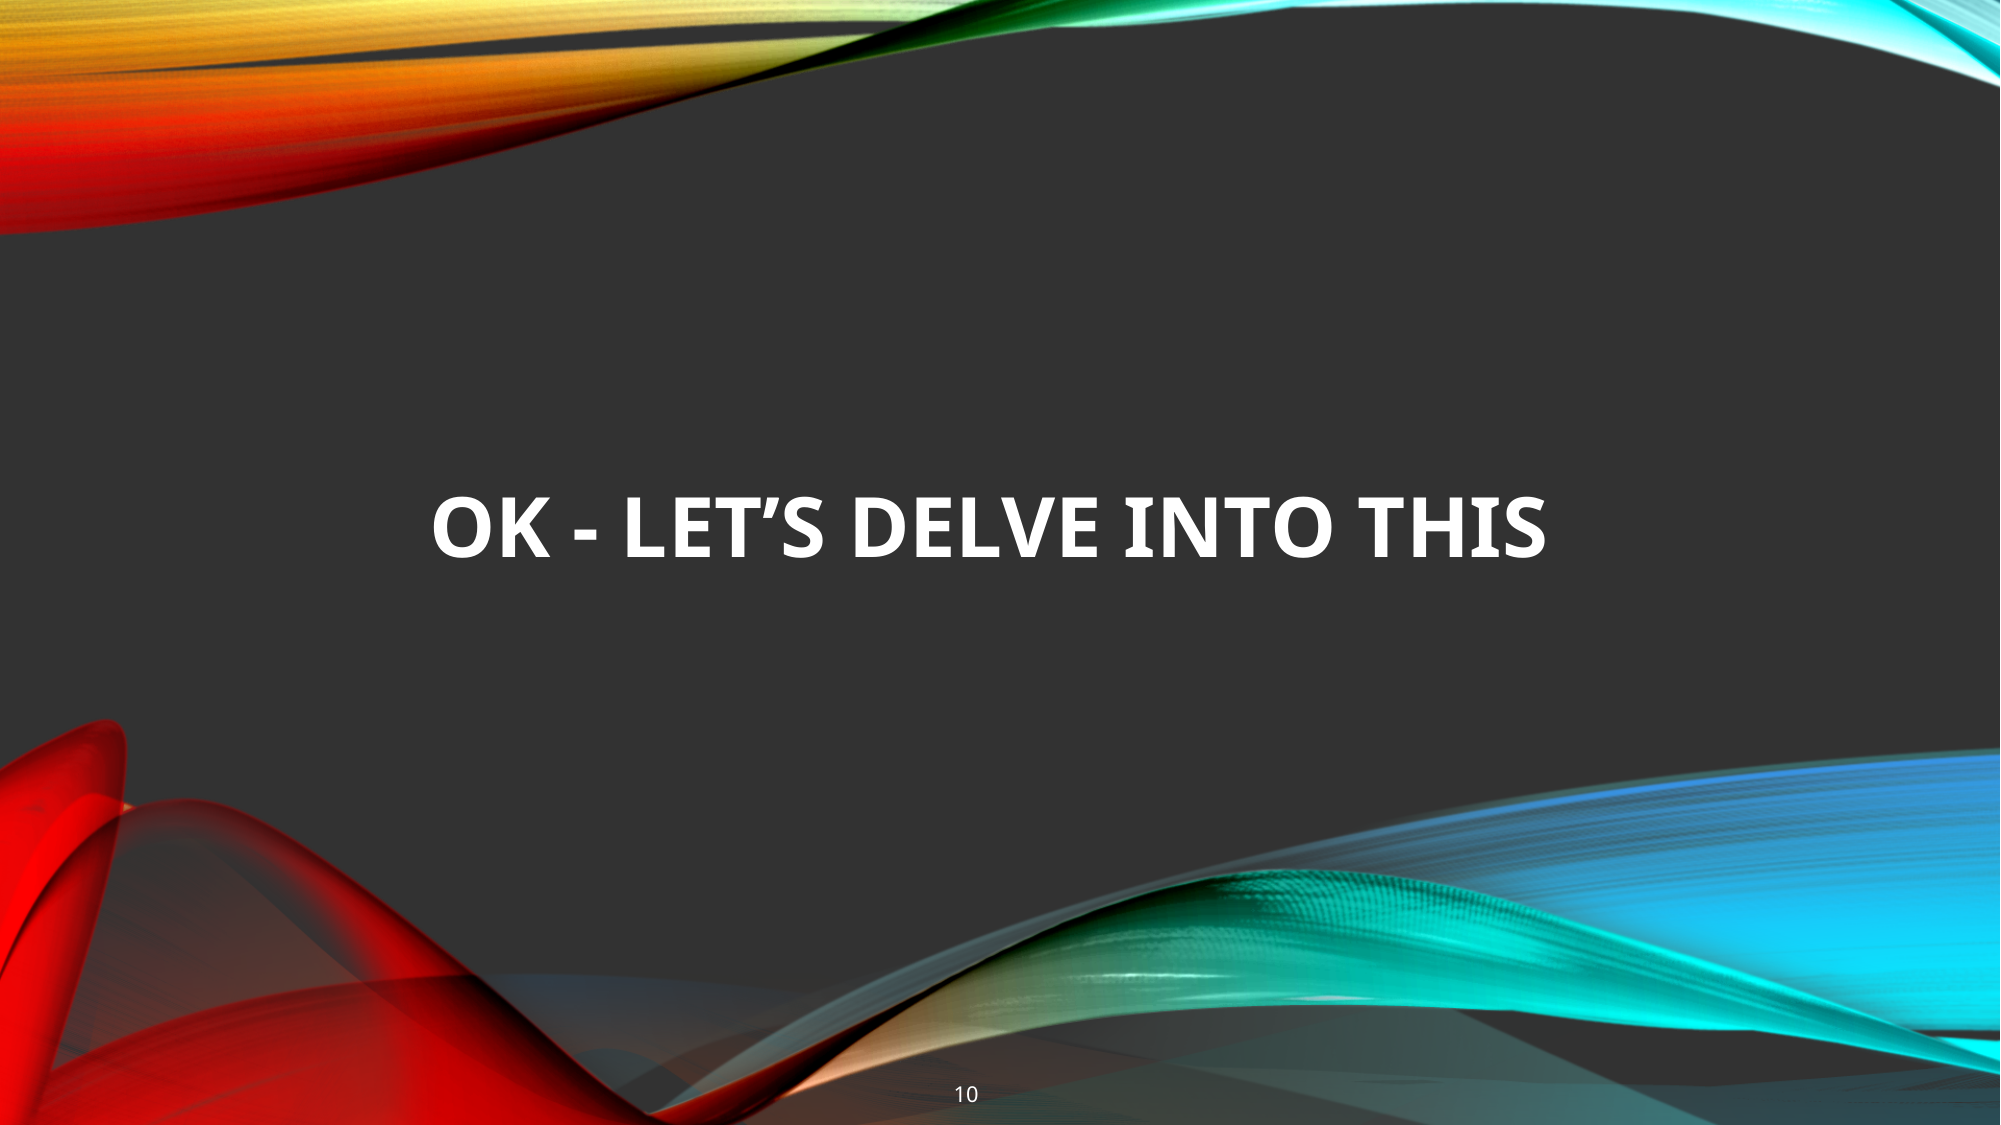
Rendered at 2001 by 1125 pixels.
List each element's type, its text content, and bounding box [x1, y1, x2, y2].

picture [0, 0, 2000, 237]
picture [0, 717, 2000, 1125]
slide_number 10 [888, 1065, 994, 1125]
title OK - Let’s Delve Into This [112, 123, 1888, 584]
